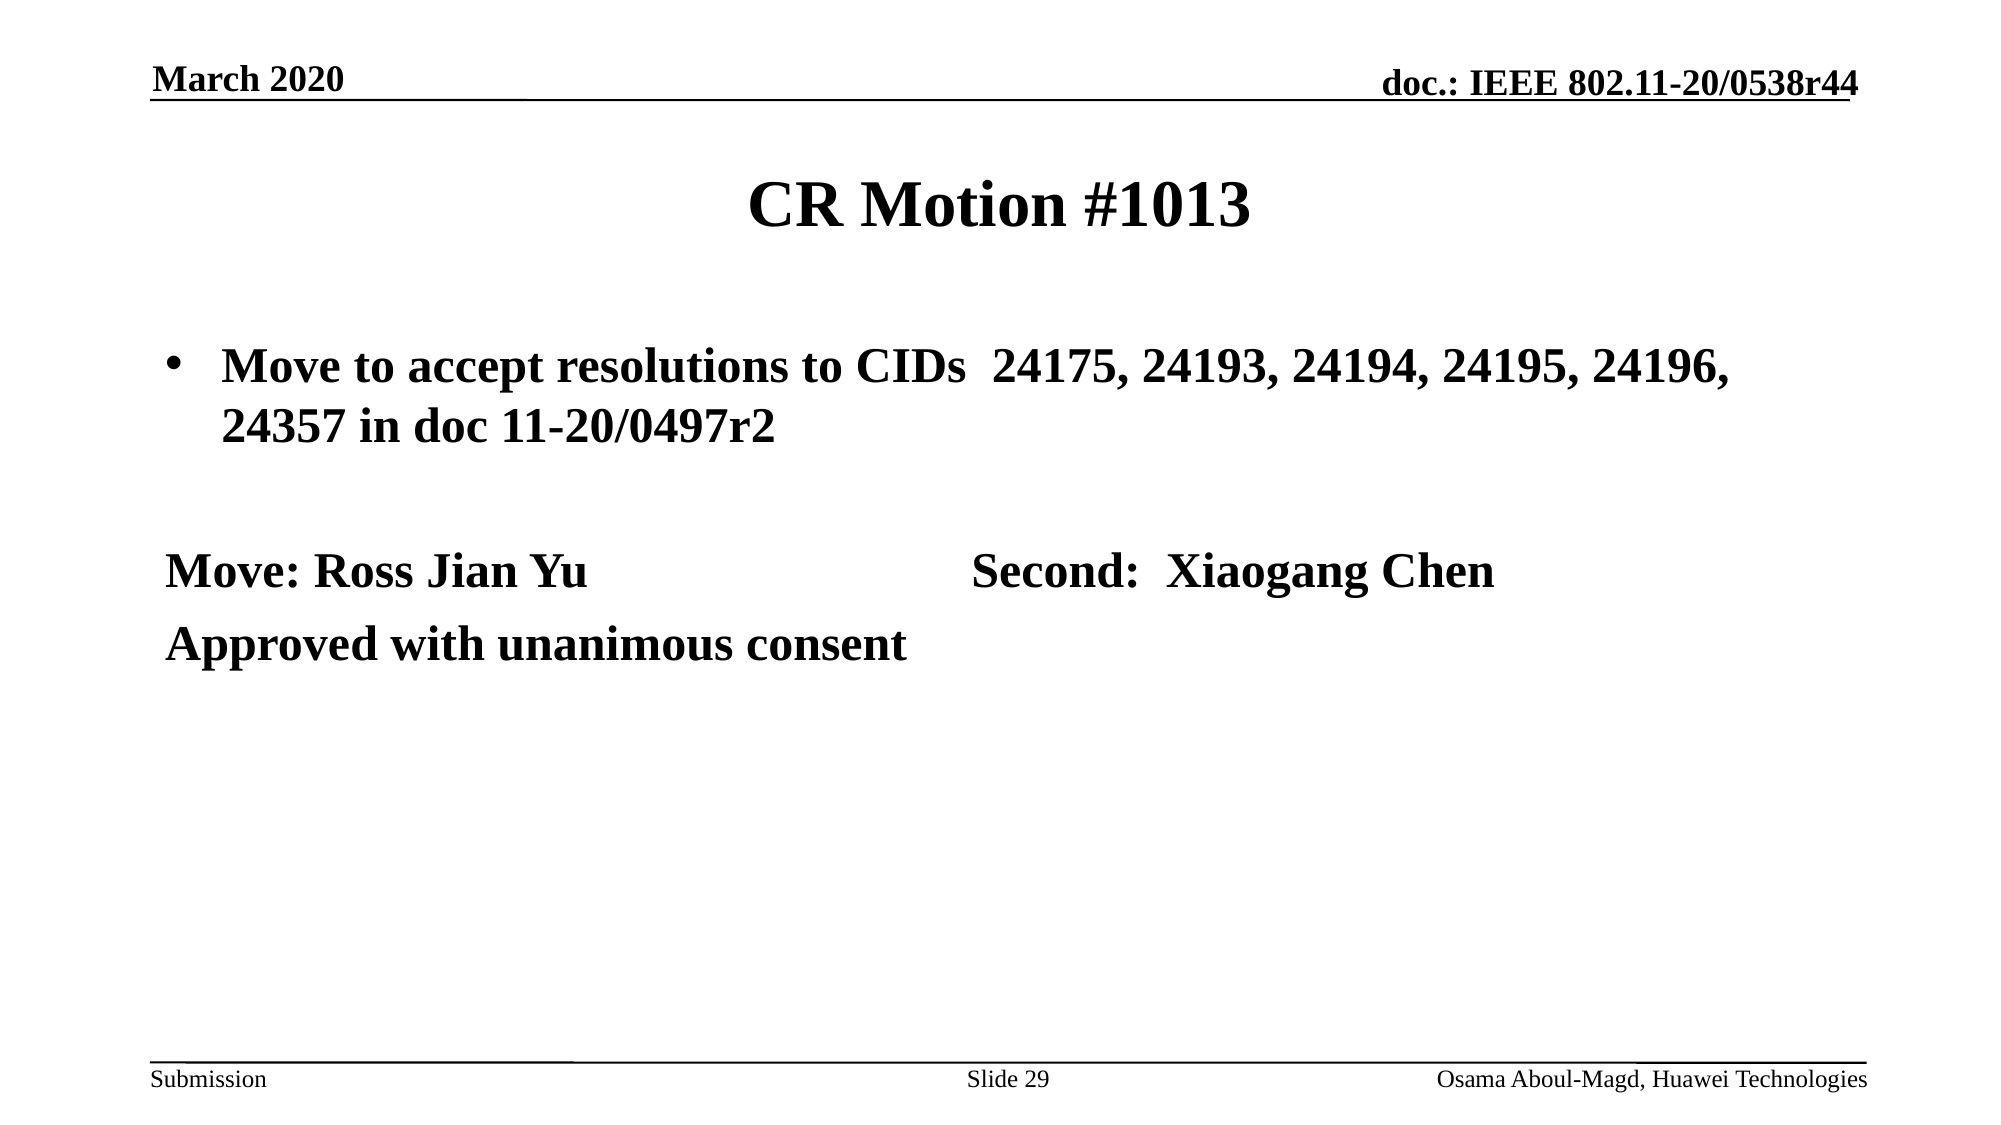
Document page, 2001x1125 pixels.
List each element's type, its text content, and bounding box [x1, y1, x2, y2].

list Move to accept resolutions to CIDs 24175, 24193, 24194, 24195, 24196, 24357 in doc 11-20/0497r2 Move: Ross Jian Yu Second: Xiaogang Chen Approved with unanimous consent [149, 324, 1850, 1000]
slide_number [152, 54, 563, 100]
slide_number Slide 29 [950, 1061, 1067, 1123]
title CR Motion #1013 [149, 112, 1850, 288]
footer Osama Aboul-Magd, Huawei Technologies [1171, 1061, 1869, 1093]
